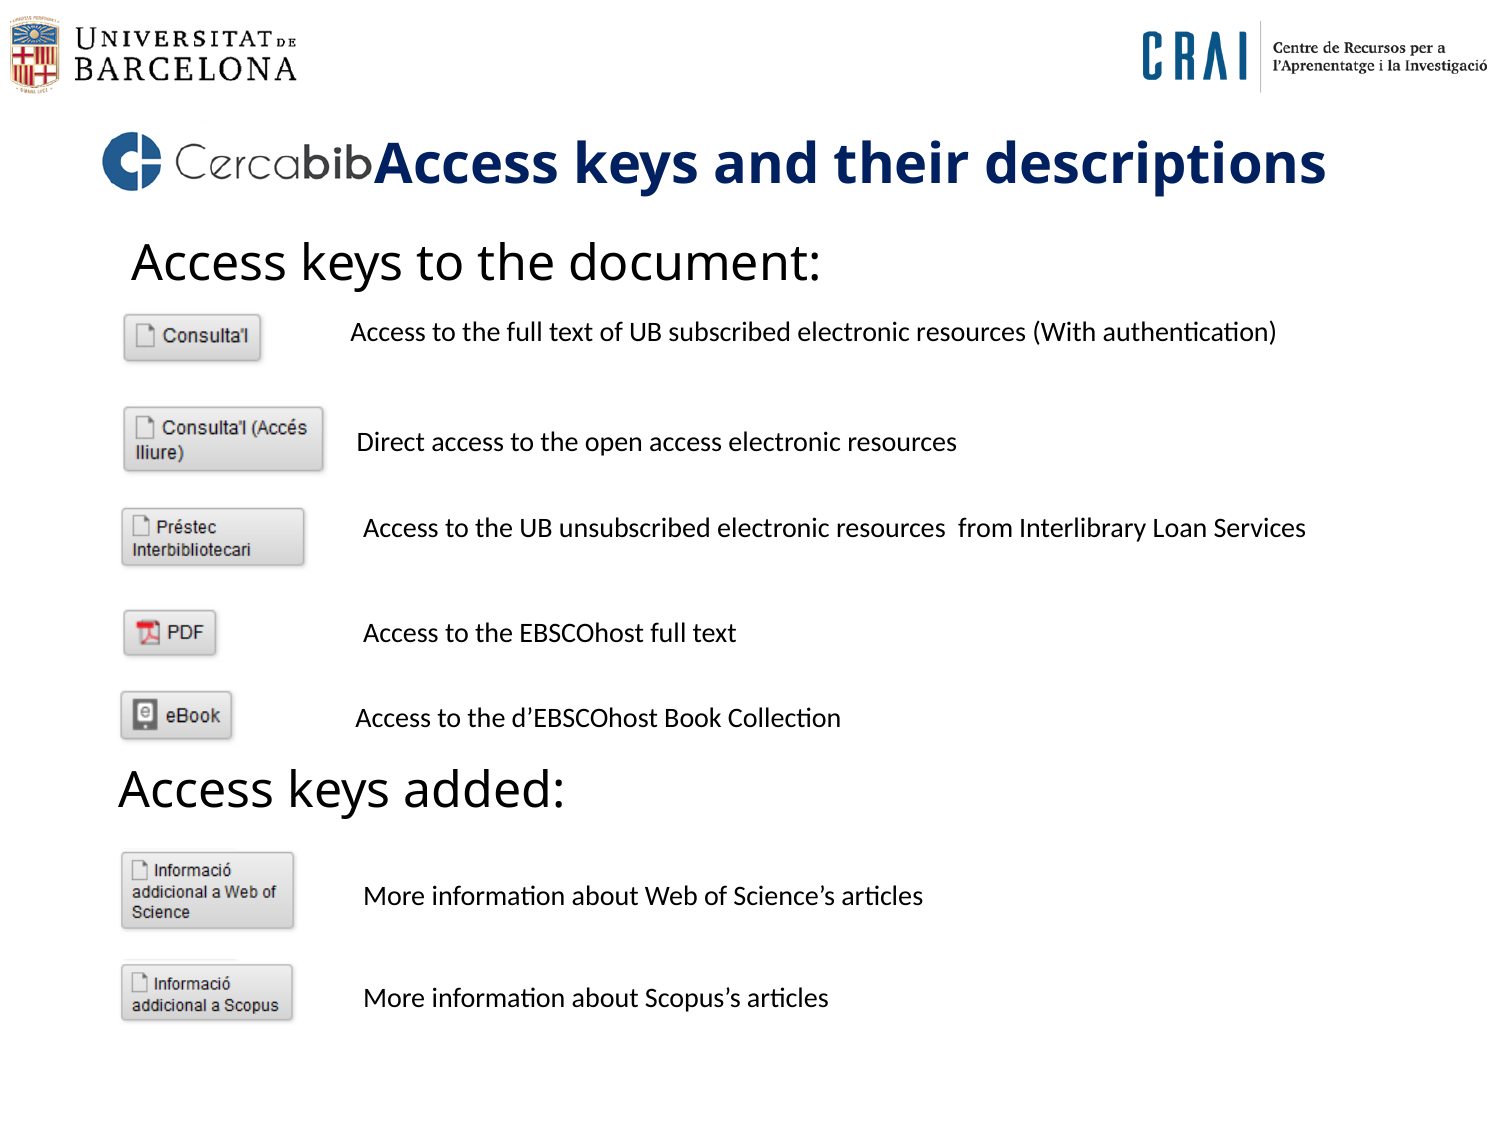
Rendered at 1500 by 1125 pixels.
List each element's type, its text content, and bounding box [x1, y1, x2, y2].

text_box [107, 223, 1418, 1030]
picture [8, 14, 1490, 219]
picture [99, 130, 373, 192]
text_box Access keys and their descriptions [85, 98, 1398, 232]
